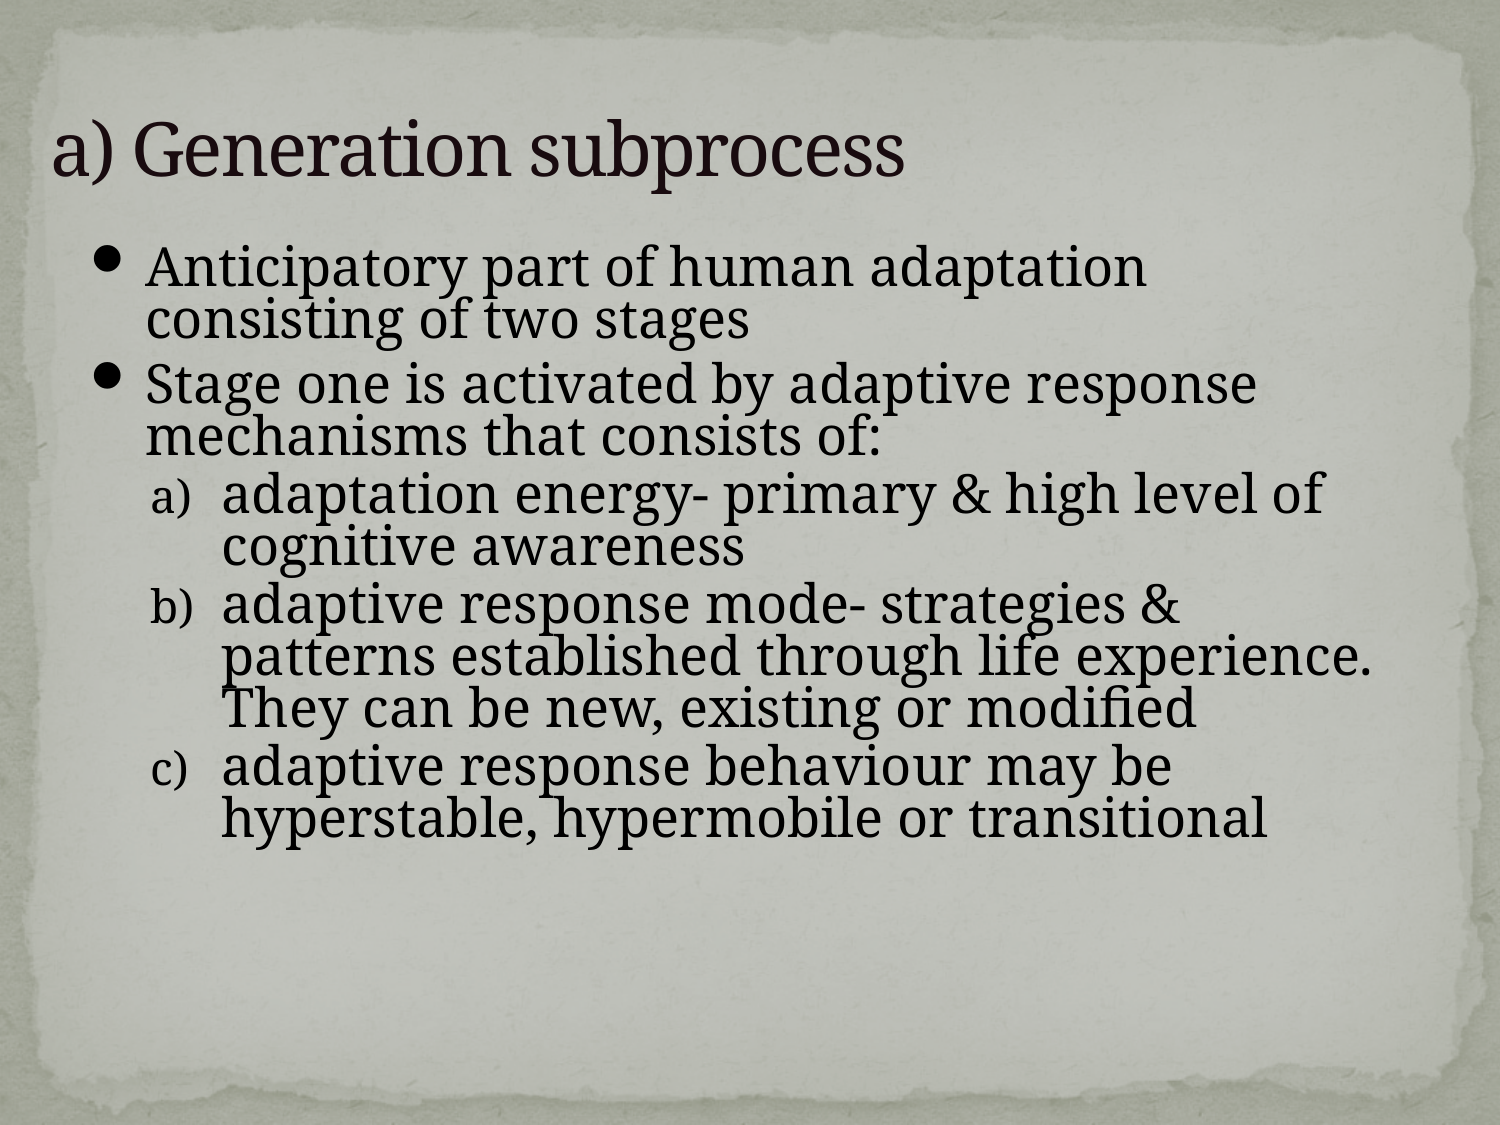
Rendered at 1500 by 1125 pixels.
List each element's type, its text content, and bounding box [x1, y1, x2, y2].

list Anticipatory part of human adaptation consisting of two stages Stage one is activated by adaptive response mechanisms that consists of: adaptation energy- primary & high level of cognitive awareness adaptive response mode- strategies & patterns established through life experience. They can be new, existing or modified adaptive response behaviour may be hyperstable, hypermobile or transitional [74, 237, 1426, 1006]
title a) Generation subprocess [35, 58, 1500, 200]
